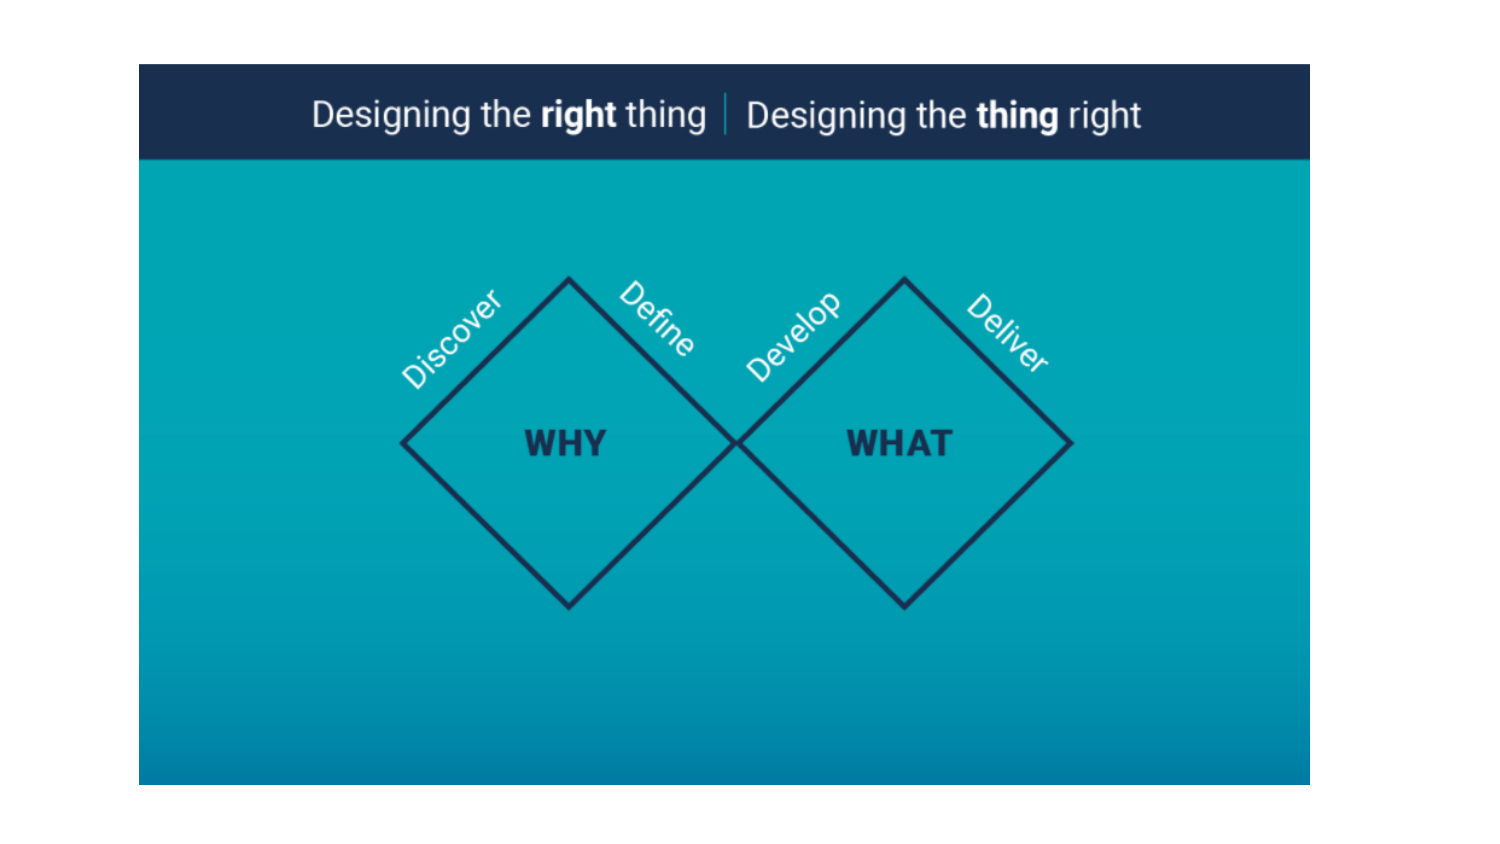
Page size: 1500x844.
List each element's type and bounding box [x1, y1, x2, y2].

picture [139, 63, 1310, 724]
